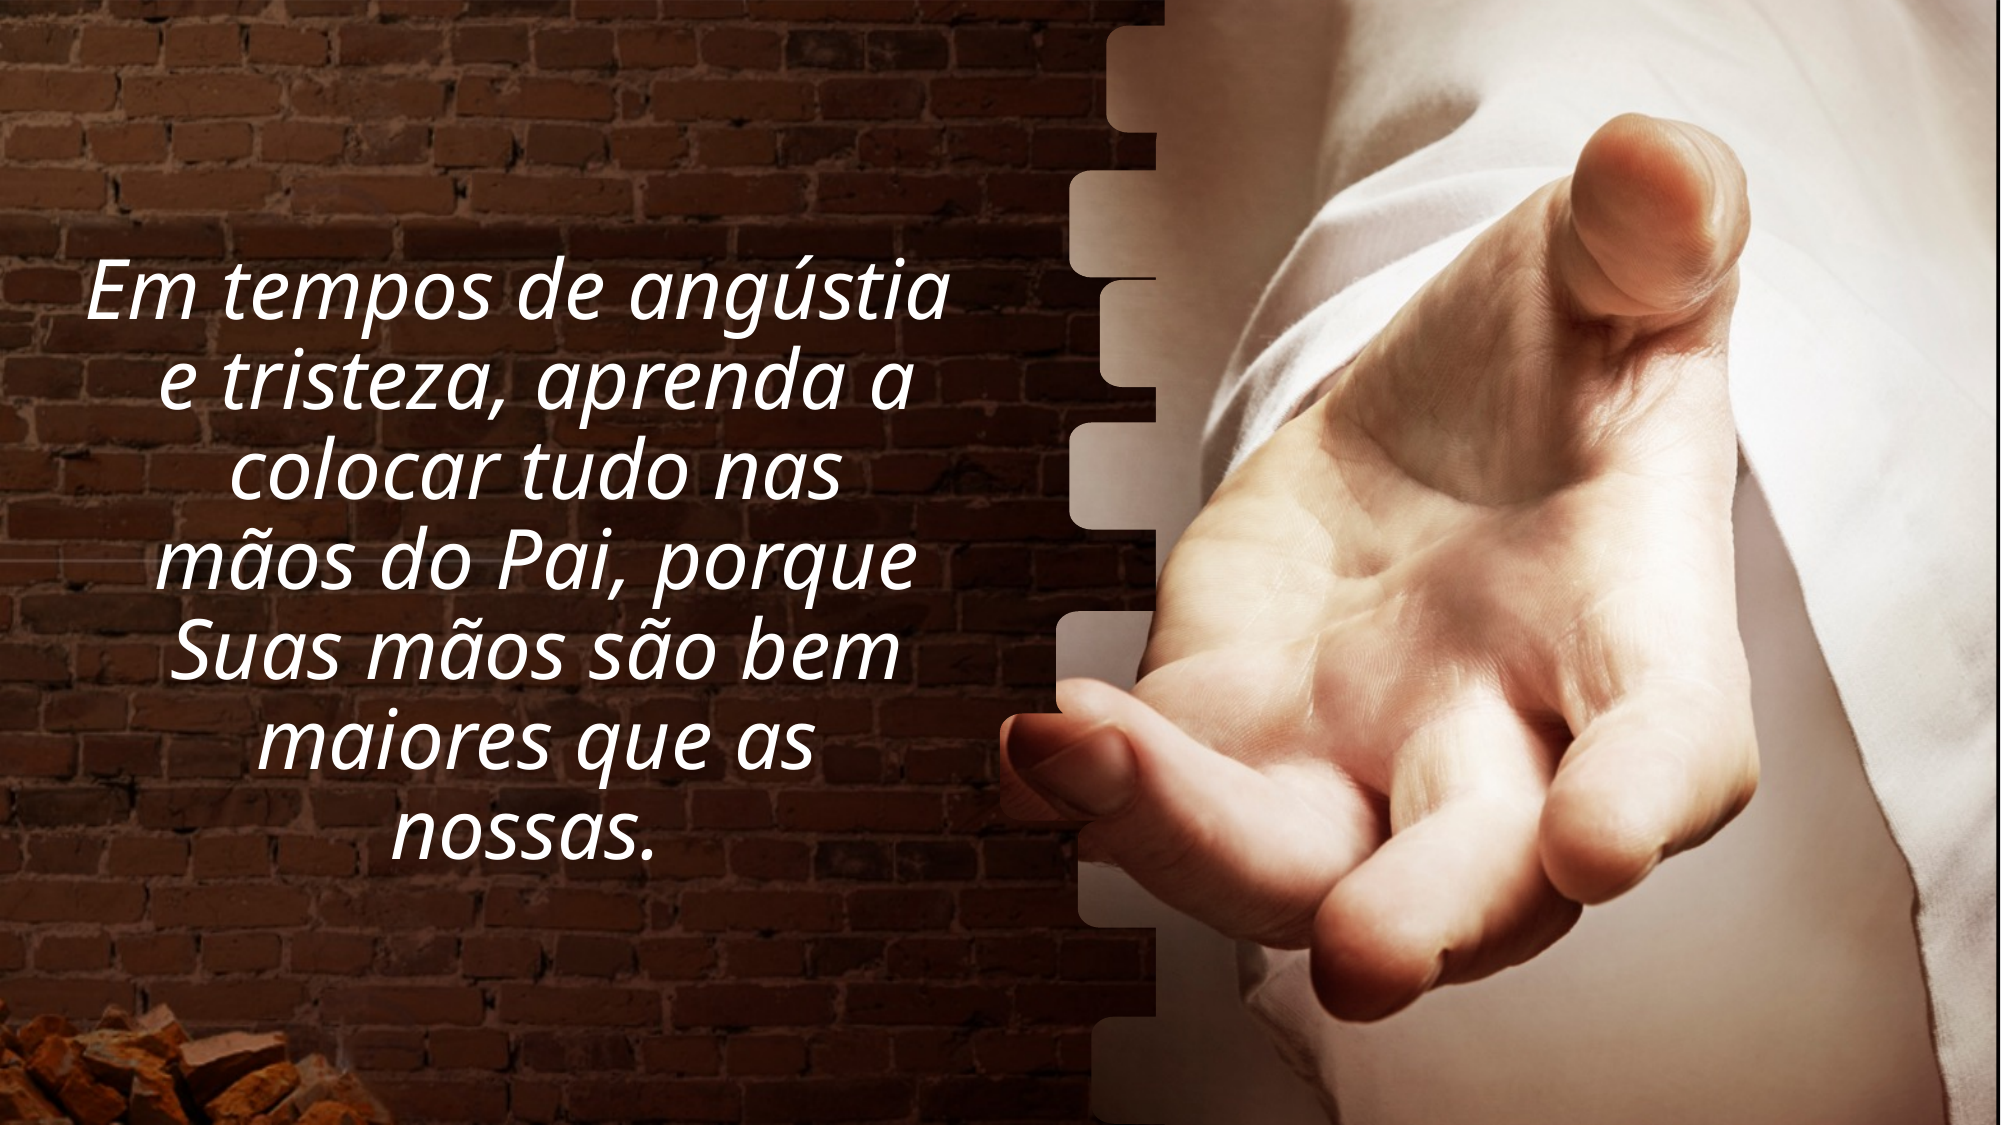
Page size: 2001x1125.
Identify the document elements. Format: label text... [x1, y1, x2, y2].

list Em tempos de angústia e tristeza, aprenda a colocar tudo nas mãos do Pai, porque Suas mãos são bem maiores que as nossas. [67, 167, 970, 958]
picture [0, 0, 2001, 1125]
